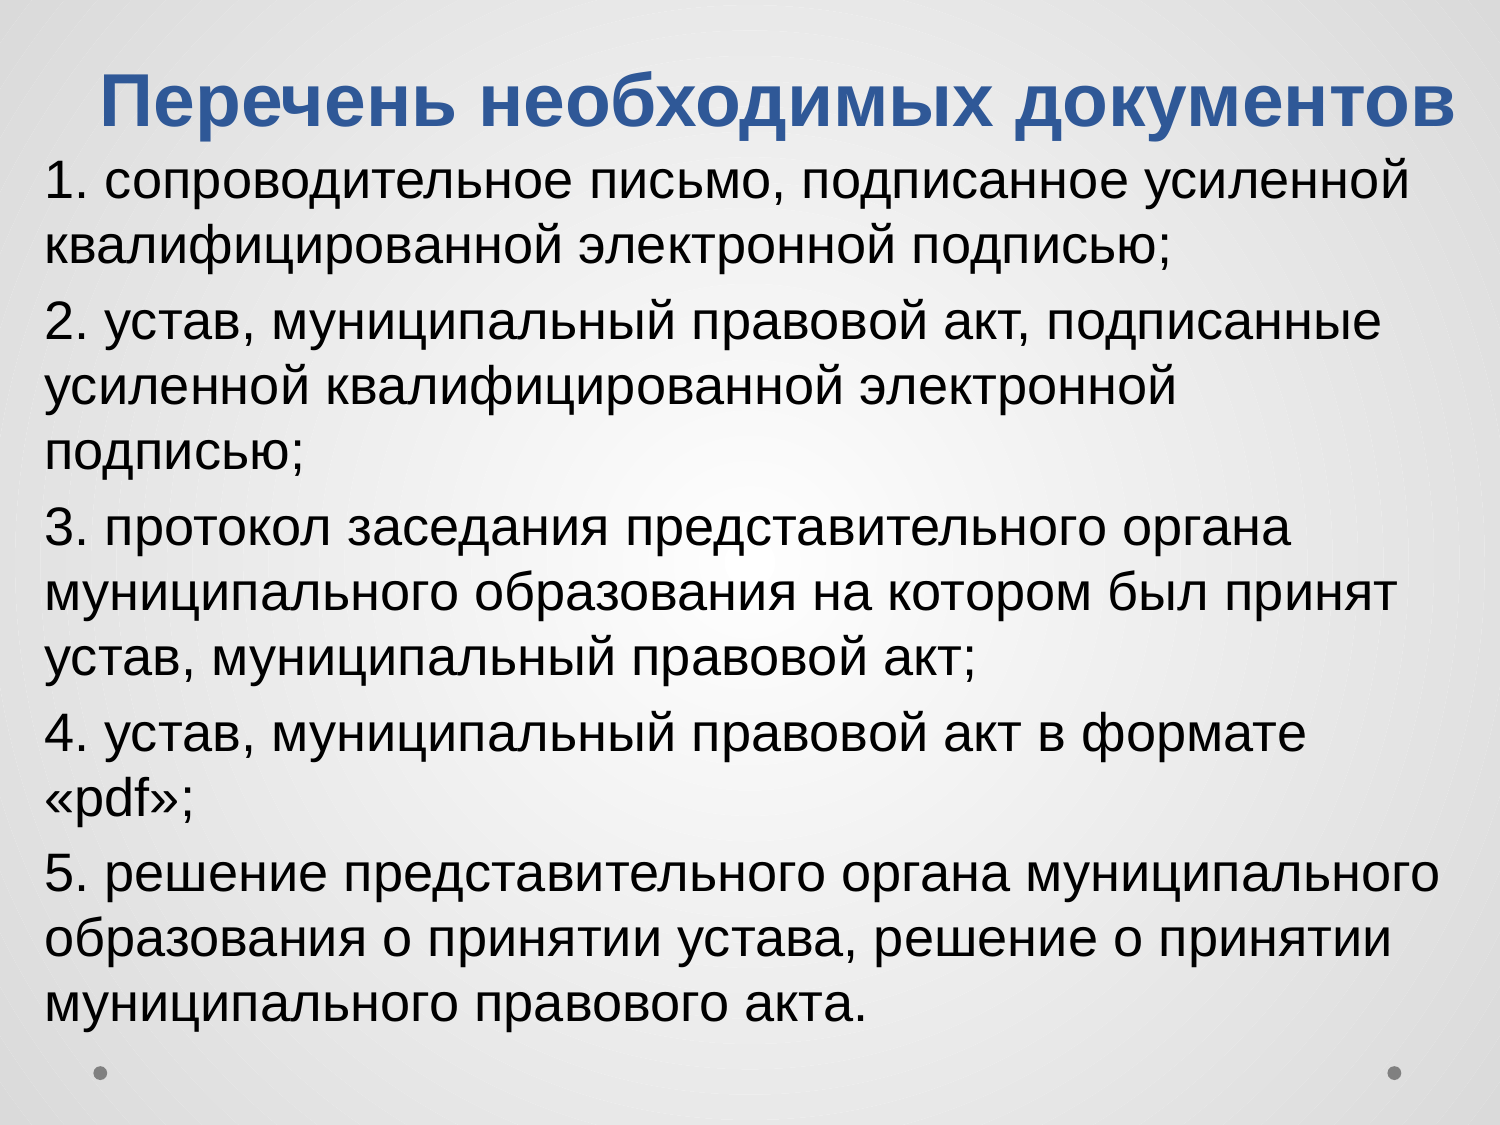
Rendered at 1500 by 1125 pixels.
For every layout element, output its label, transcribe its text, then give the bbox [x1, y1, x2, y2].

title Перечень необходимых документов [57, 30, 1499, 149]
list 1. сопроводительное письмо, подписанное усиленной квалифицированной электронной подписью; 2. устав, муниципальный правовой акт, подписанные усиленной квалифицированной электронной подписью; 3. протокол заседания представительного органа муниципального образования на котором был принят устав, муниципальный правовой акт; 4. устав, муниципальный правовой акт в формате «pdf»; 5. решение представительного органа муниципального образования о принятии устава, решение о принятии муниципального правового акта. [29, 137, 1471, 1083]
